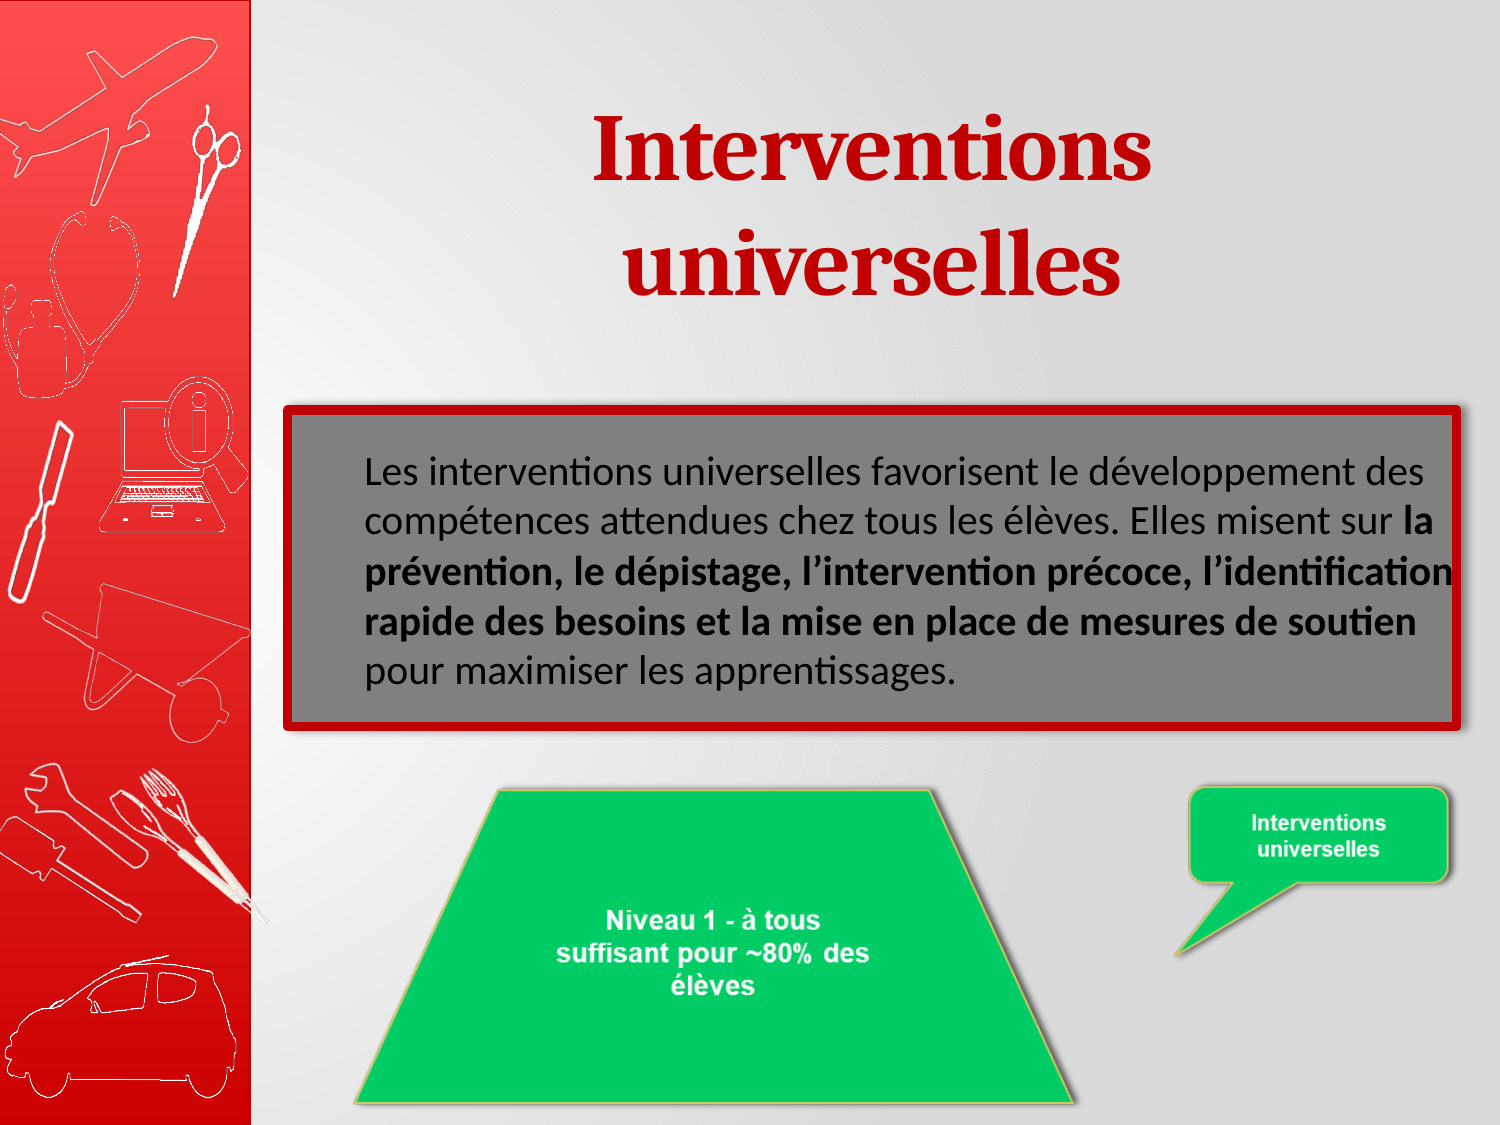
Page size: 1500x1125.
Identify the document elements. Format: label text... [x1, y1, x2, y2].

picture [0, 0, 281, 761]
text_box Les interventions universelles favorisent le développement des compétences attendues chez tous les élèves. Elles misent sur la prévention, le dépistage, l’intervention précoce, l’identification rapide des besoins et la mise en place de mesures de soutien pour maximiser les apprentissages. [285, 408, 1459, 729]
picture [347, 775, 1463, 1115]
picture [0, 738, 247, 1110]
title Interventions universelles [348, 39, 1396, 361]
